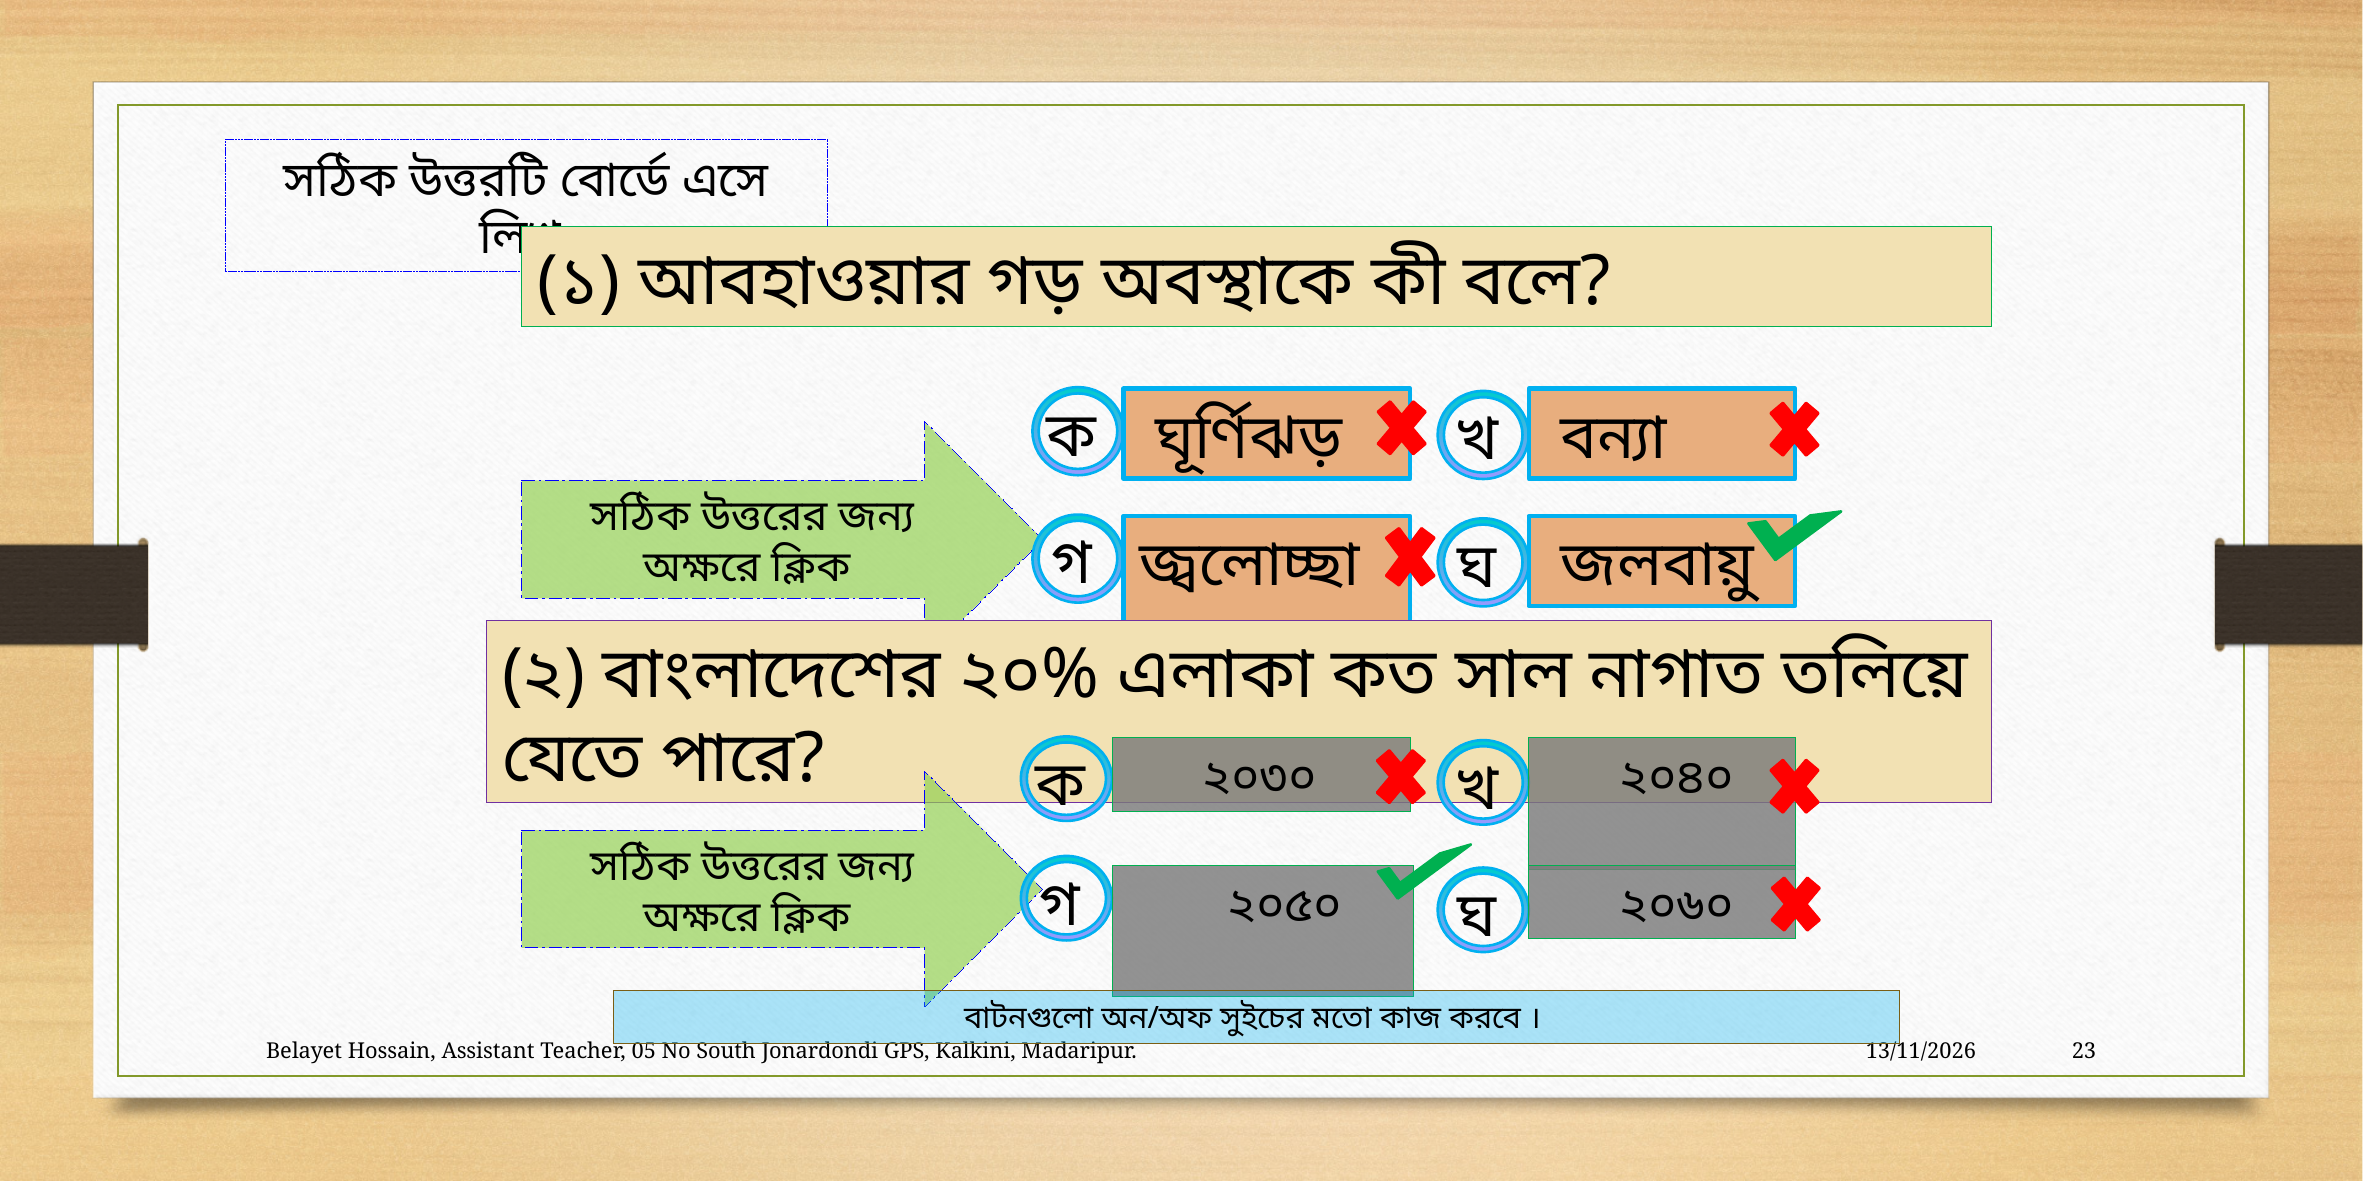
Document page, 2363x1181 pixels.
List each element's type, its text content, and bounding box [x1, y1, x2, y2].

text_box [1375, 749, 1424, 804]
text_box ২০৫০ [1112, 865, 1414, 990]
text_box [1769, 401, 1820, 457]
slide_number 23 [2006, 1027, 2112, 1076]
text_box ২০৬০ [1528, 865, 1796, 939]
text_box সঠিক উত্তরের জন্য অক্ষরে ক্লিক [521, 421, 1019, 620]
text_box (২) বাংলাদেশের ২০% এলাকা কত সাল নাগাত তলিয়ে যেতে পারে? [486, 620, 1992, 803]
picture [0, 0, 2363, 1181]
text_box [1424, 390, 1530, 482]
text_box [1747, 510, 1843, 562]
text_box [1424, 739, 1530, 831]
text_box [1770, 876, 1821, 932]
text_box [1007, 855, 1113, 947]
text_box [1019, 386, 1124, 478]
text_box [1376, 400, 1424, 456]
text_box বাটনগুলো অন/অফ সুইচের মতো কাজ করবে । [613, 990, 1900, 1044]
text_box সঠিক উত্তরের জন্য অক্ষরে ক্লিক [521, 771, 1009, 990]
text_box বন্যা [1528, 388, 1796, 479]
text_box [1007, 736, 1113, 827]
text_box সঠিক উত্তরটি বোর্ডে এসে লিখ [225, 139, 828, 272]
text_box ২০৪০ [1528, 737, 1796, 865]
text_box ঘূর্ণিঝড় [1123, 388, 1411, 479]
text_box ২০৩০ [1113, 737, 1411, 812]
text_box [1376, 843, 1473, 900]
text_box জ্বলোচ্ছাস [1123, 516, 1411, 620]
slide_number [1681, 1027, 1992, 1076]
footer Belayet Hossain, Assistant Teacher, 05 No South Jonardondi GPS, Kalkini, Madaripur. [250, 1027, 1667, 1076]
text_box জলবায়ু [1528, 516, 1796, 606]
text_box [1424, 518, 1530, 609]
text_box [1424, 867, 1530, 958]
text_box (১) আবহাওয়ার গড় অবস্থাকে কী বলে? [521, 226, 1992, 327]
text_box [1385, 527, 1424, 587]
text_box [1019, 514, 1124, 605]
text_box [1769, 758, 1820, 814]
